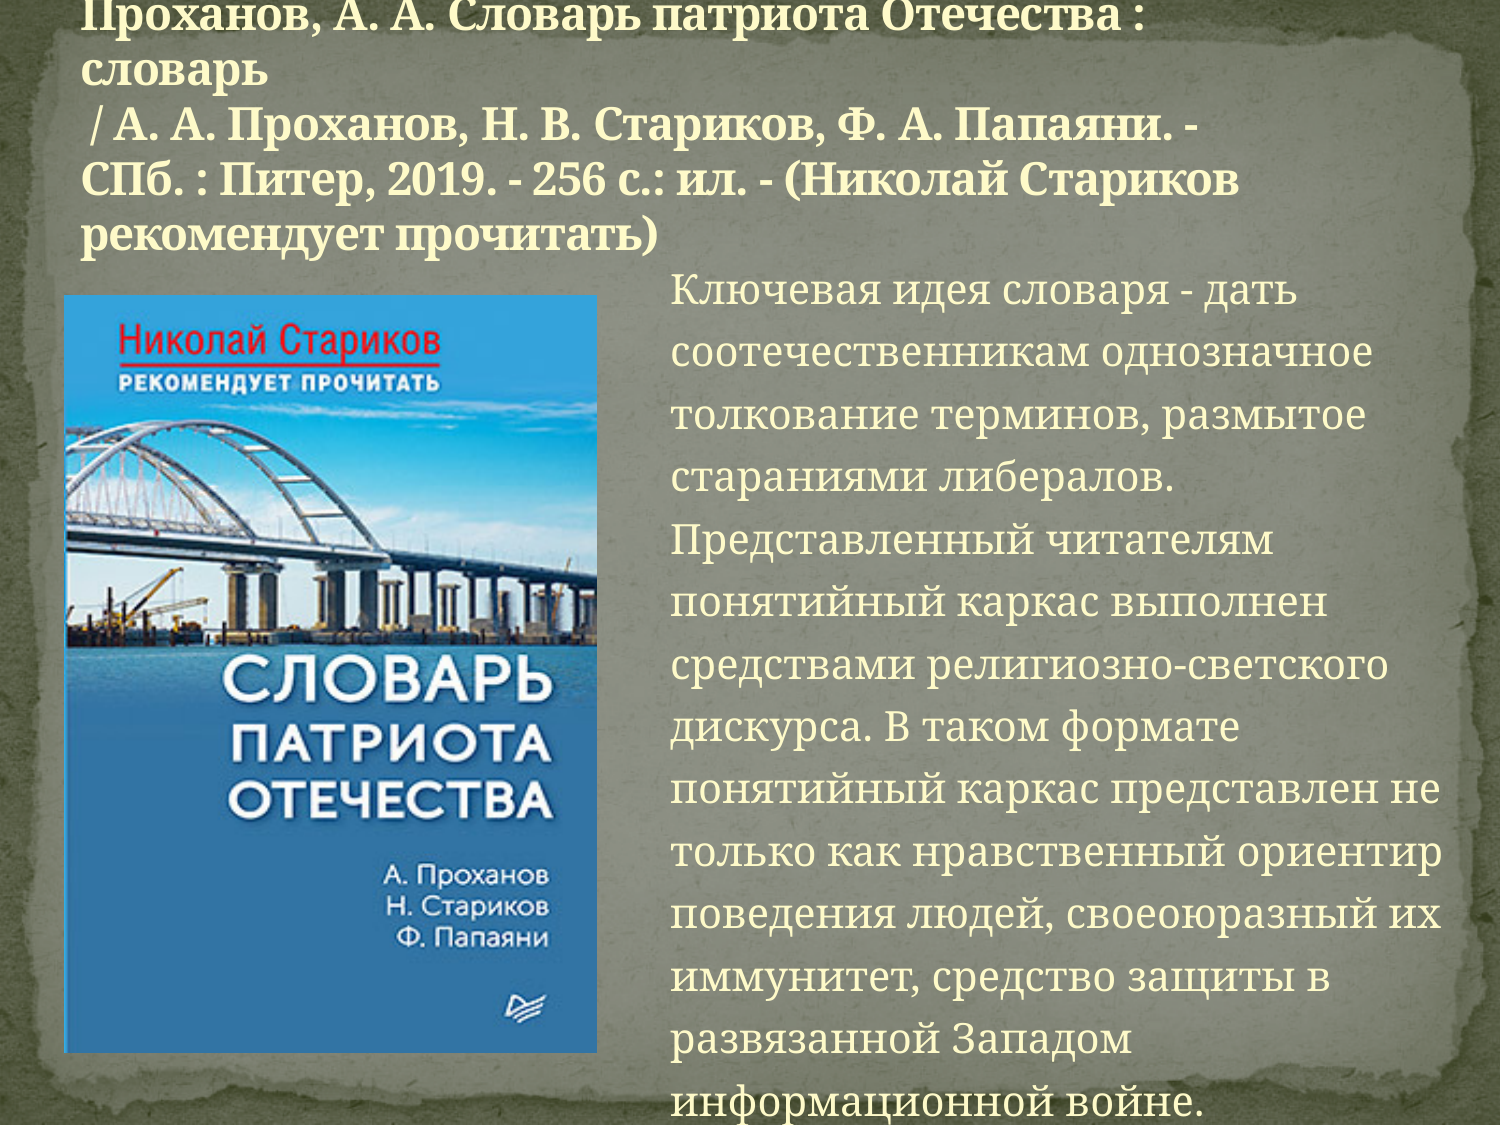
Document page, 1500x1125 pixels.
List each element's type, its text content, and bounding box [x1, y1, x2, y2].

picture [434, 425, 458, 429]
picture [64, 295, 597, 1053]
list Ключевая идея словаря - дать соотечественникам однозначное толкование терминов, размытое стараниями либералов. Представленный читателям понятийный каркас выполнен средствами религиозно-светского дискурса. В таком формате понятийный каркас представлен не только как нравственный ориентир поведения людей, своеоюразный их иммунитет, средство защиты в развязанной Западом информационной войне. [655, 242, 1461, 1105]
title Проханов, А. А. Словарь патриота Отечества : словарь / А. А. Проханов, Н. В. Стариков, Ф. А. Папаяни. - СПб. : Питер, 2019. - 256 с.: ил. - (Николай Стариков рекомендует прочитать) [64, 42, 1306, 268]
